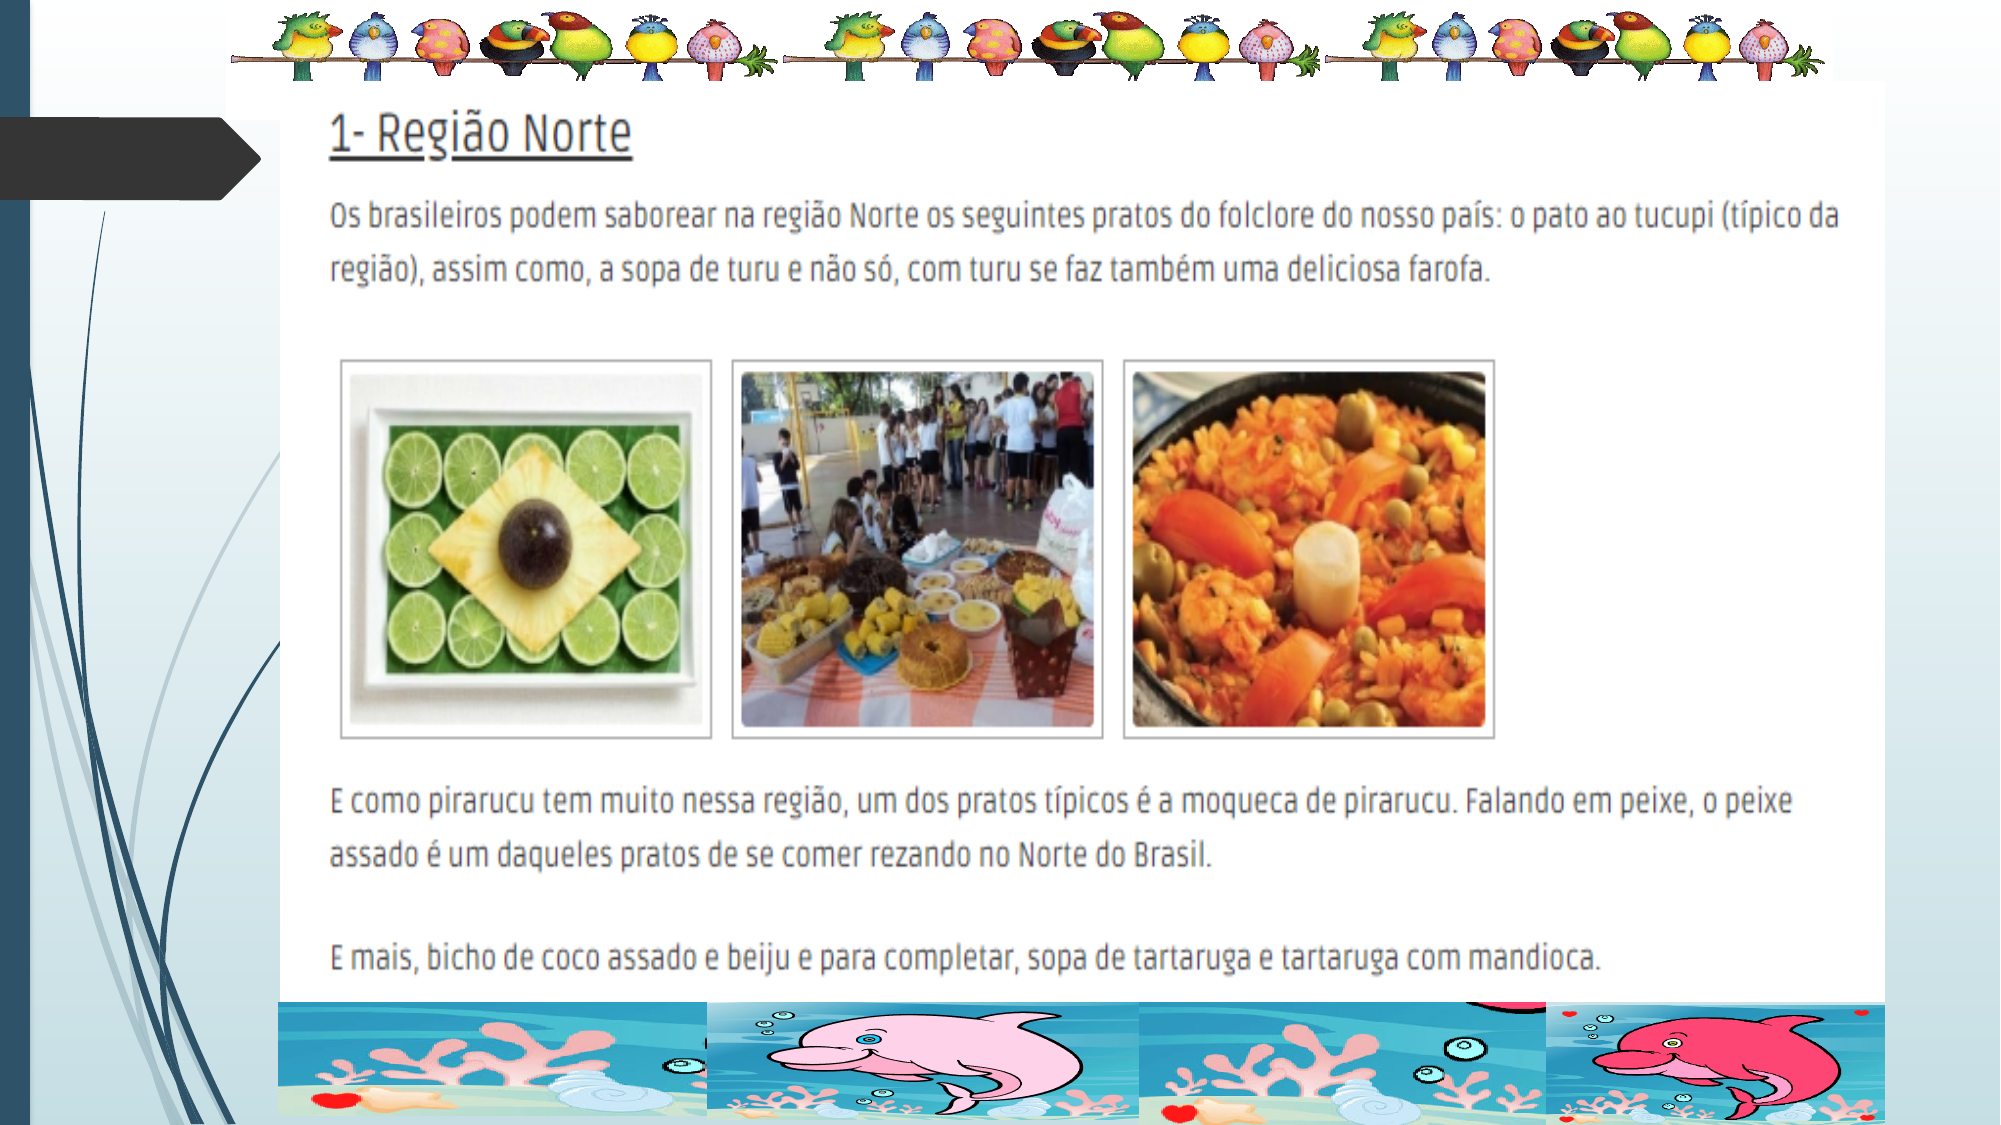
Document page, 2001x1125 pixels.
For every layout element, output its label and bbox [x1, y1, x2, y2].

picture [226, 0, 1885, 1125]
